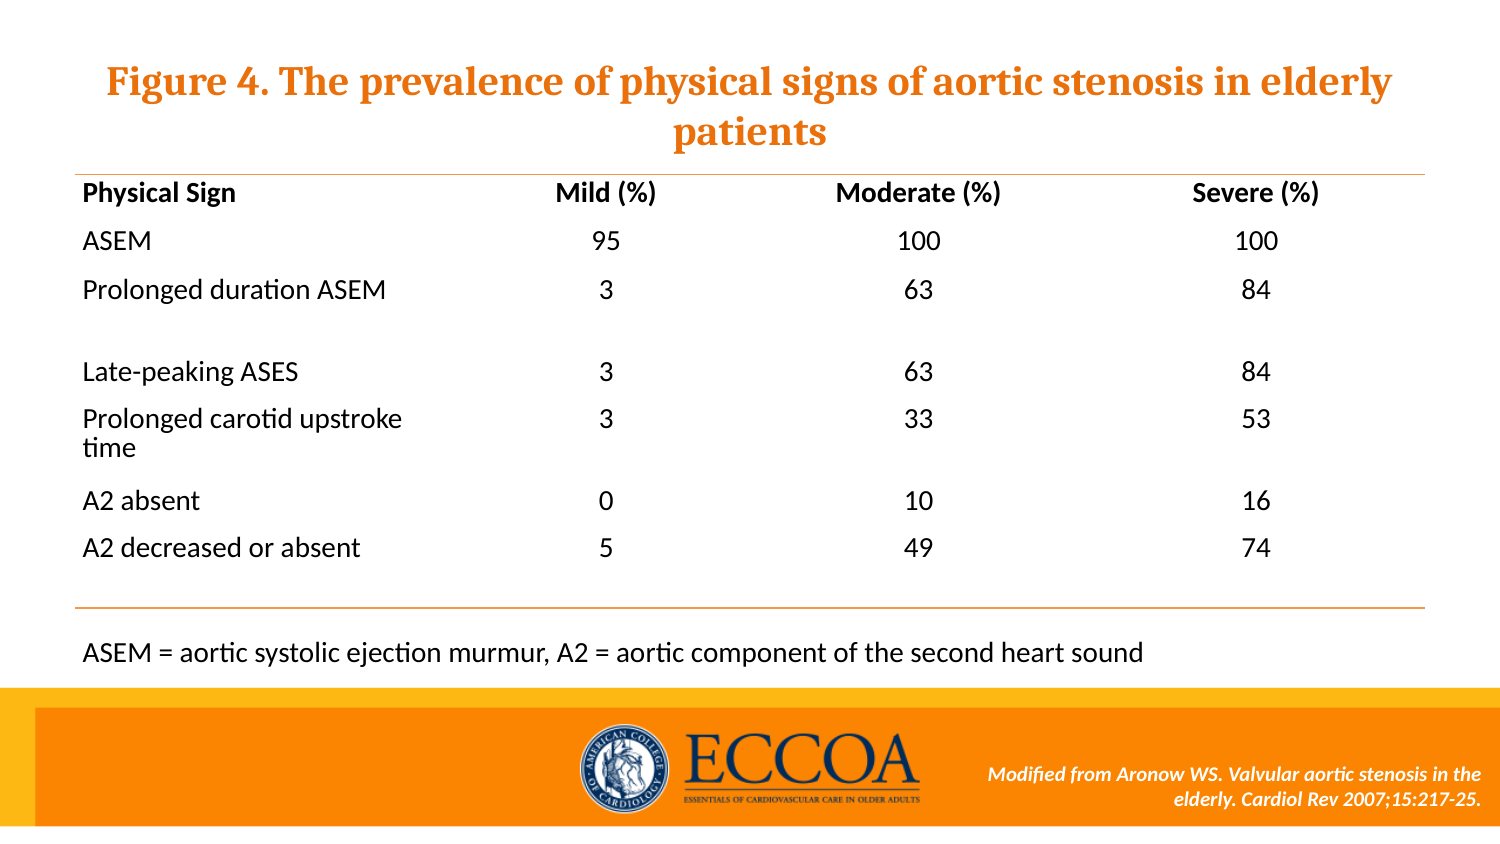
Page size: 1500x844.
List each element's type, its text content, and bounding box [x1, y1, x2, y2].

table_cell 49 [750, 530, 1087, 607]
table_header Severe (%) [1087, 175, 1425, 223]
title Figure 4. The prevalence of physical signs of aortic stenosis in elderly patients [75, 33, 1425, 174]
table_cell A2 absent [75, 482, 462, 530]
table_cell 100 [1087, 223, 1425, 272]
text_box ASEM = aortic systolic ejection murmur, A2 = aortic component of the second heart sound [74, 625, 1425, 676]
table_cell 84 [1087, 272, 1425, 354]
table_cell 95 [462, 223, 750, 272]
table_cell Prolonged carotid upstroke time [75, 401, 462, 482]
table_cell Prolonged duration ASEM [75, 272, 462, 354]
text_box Modified from Aronow WS. Valvular aortic stenosis in the elderly. Cardiol Rev 2007;15:217-25. [955, 752, 1490, 843]
table_cell 63 [750, 354, 1087, 401]
table_cell 3 [462, 354, 750, 401]
table_cell Late-peaking ASES [75, 354, 462, 401]
table_cell 74 [1087, 530, 1425, 607]
table_cell 63 [750, 272, 1087, 354]
table_cell A2 decreased or absent [75, 530, 462, 607]
table_header Physical Sign [75, 175, 462, 223]
table_cell ASEM [75, 223, 462, 272]
table_cell 0 [462, 482, 750, 530]
picture [0, 0, 1500, 844]
table_cell 53 [1087, 401, 1425, 482]
table_header Mild (%) [462, 175, 750, 223]
table_cell 3 [462, 401, 750, 482]
table_cell 84 [1087, 354, 1425, 401]
table_cell 100 [750, 223, 1087, 272]
table_cell 10 [750, 482, 1087, 530]
table_cell 5 [462, 530, 750, 607]
table_header Moderate (%) [750, 175, 1087, 223]
table_cell 33 [750, 401, 1087, 482]
table_cell 3 [462, 272, 750, 354]
table_cell 16 [1087, 482, 1425, 530]
